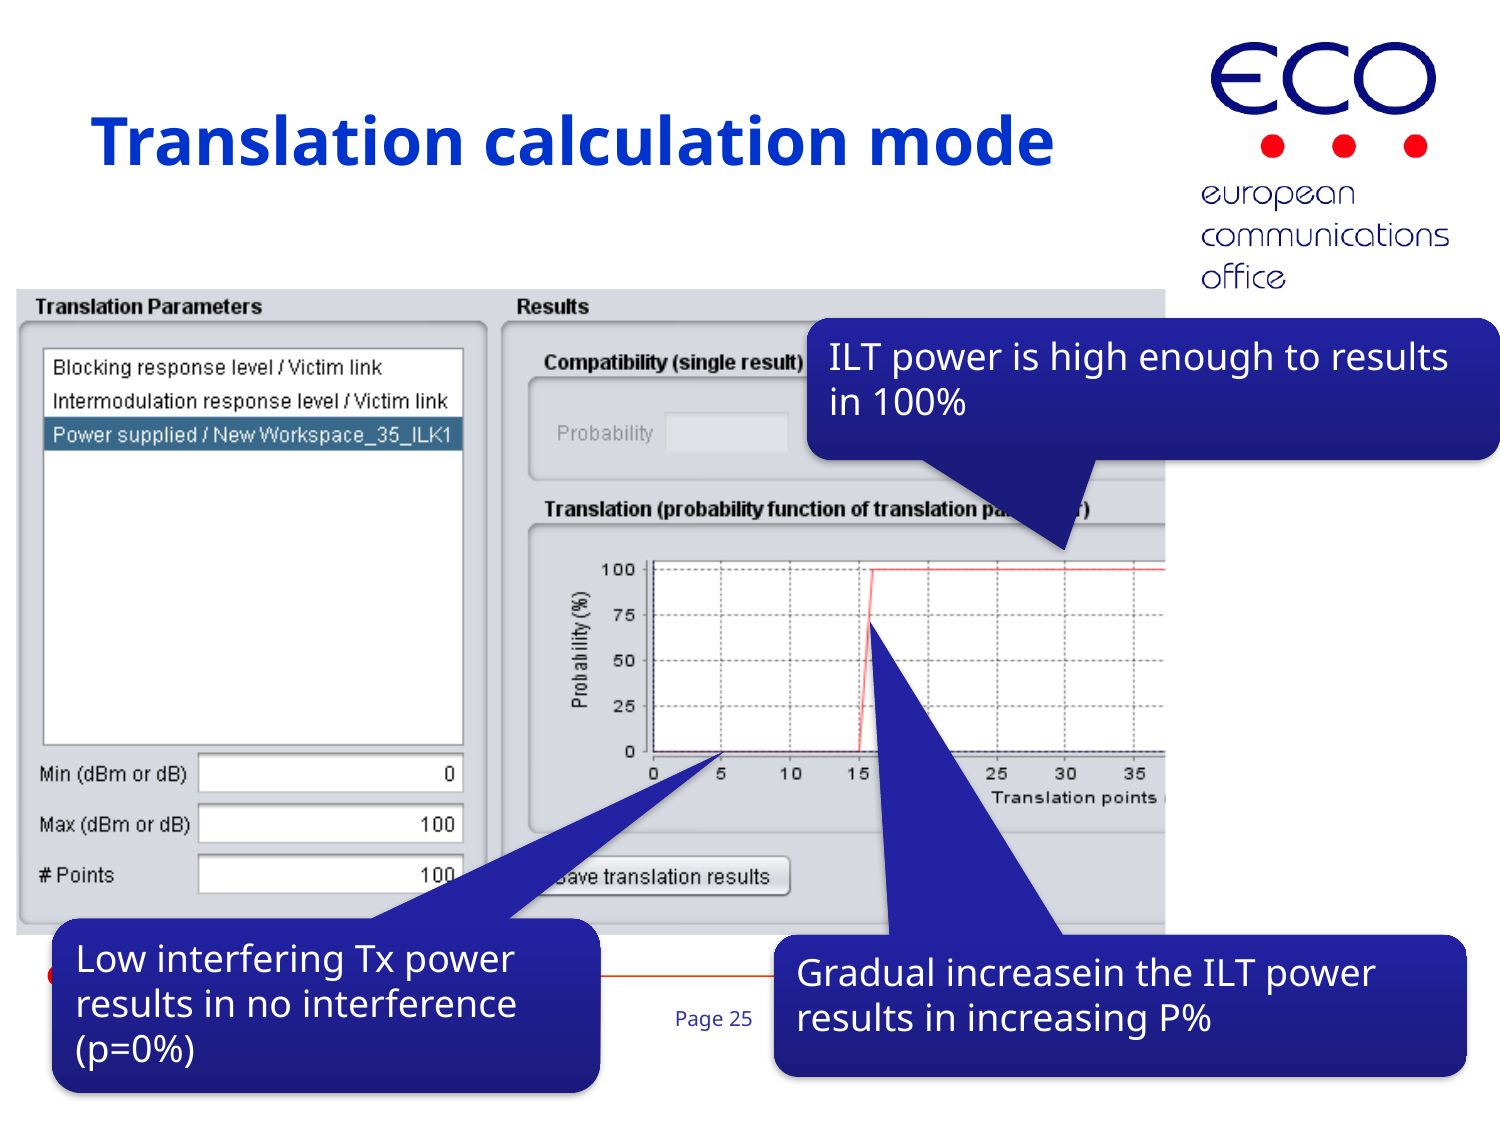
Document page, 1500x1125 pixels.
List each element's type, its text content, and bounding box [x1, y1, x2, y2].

text_box ILT power is high enough to results in 100% [1171, 318, 1500, 461]
text_box Low interfering Tx power results in no interference (p=0%) [51, 943, 601, 1094]
text_box Gradual increasein the ILT power results in increasing P% [774, 934, 1467, 1077]
picture [1201, 41, 1449, 289]
title Translation calculation mode [75, 45, 1124, 233]
picture [15, 289, 1166, 936]
